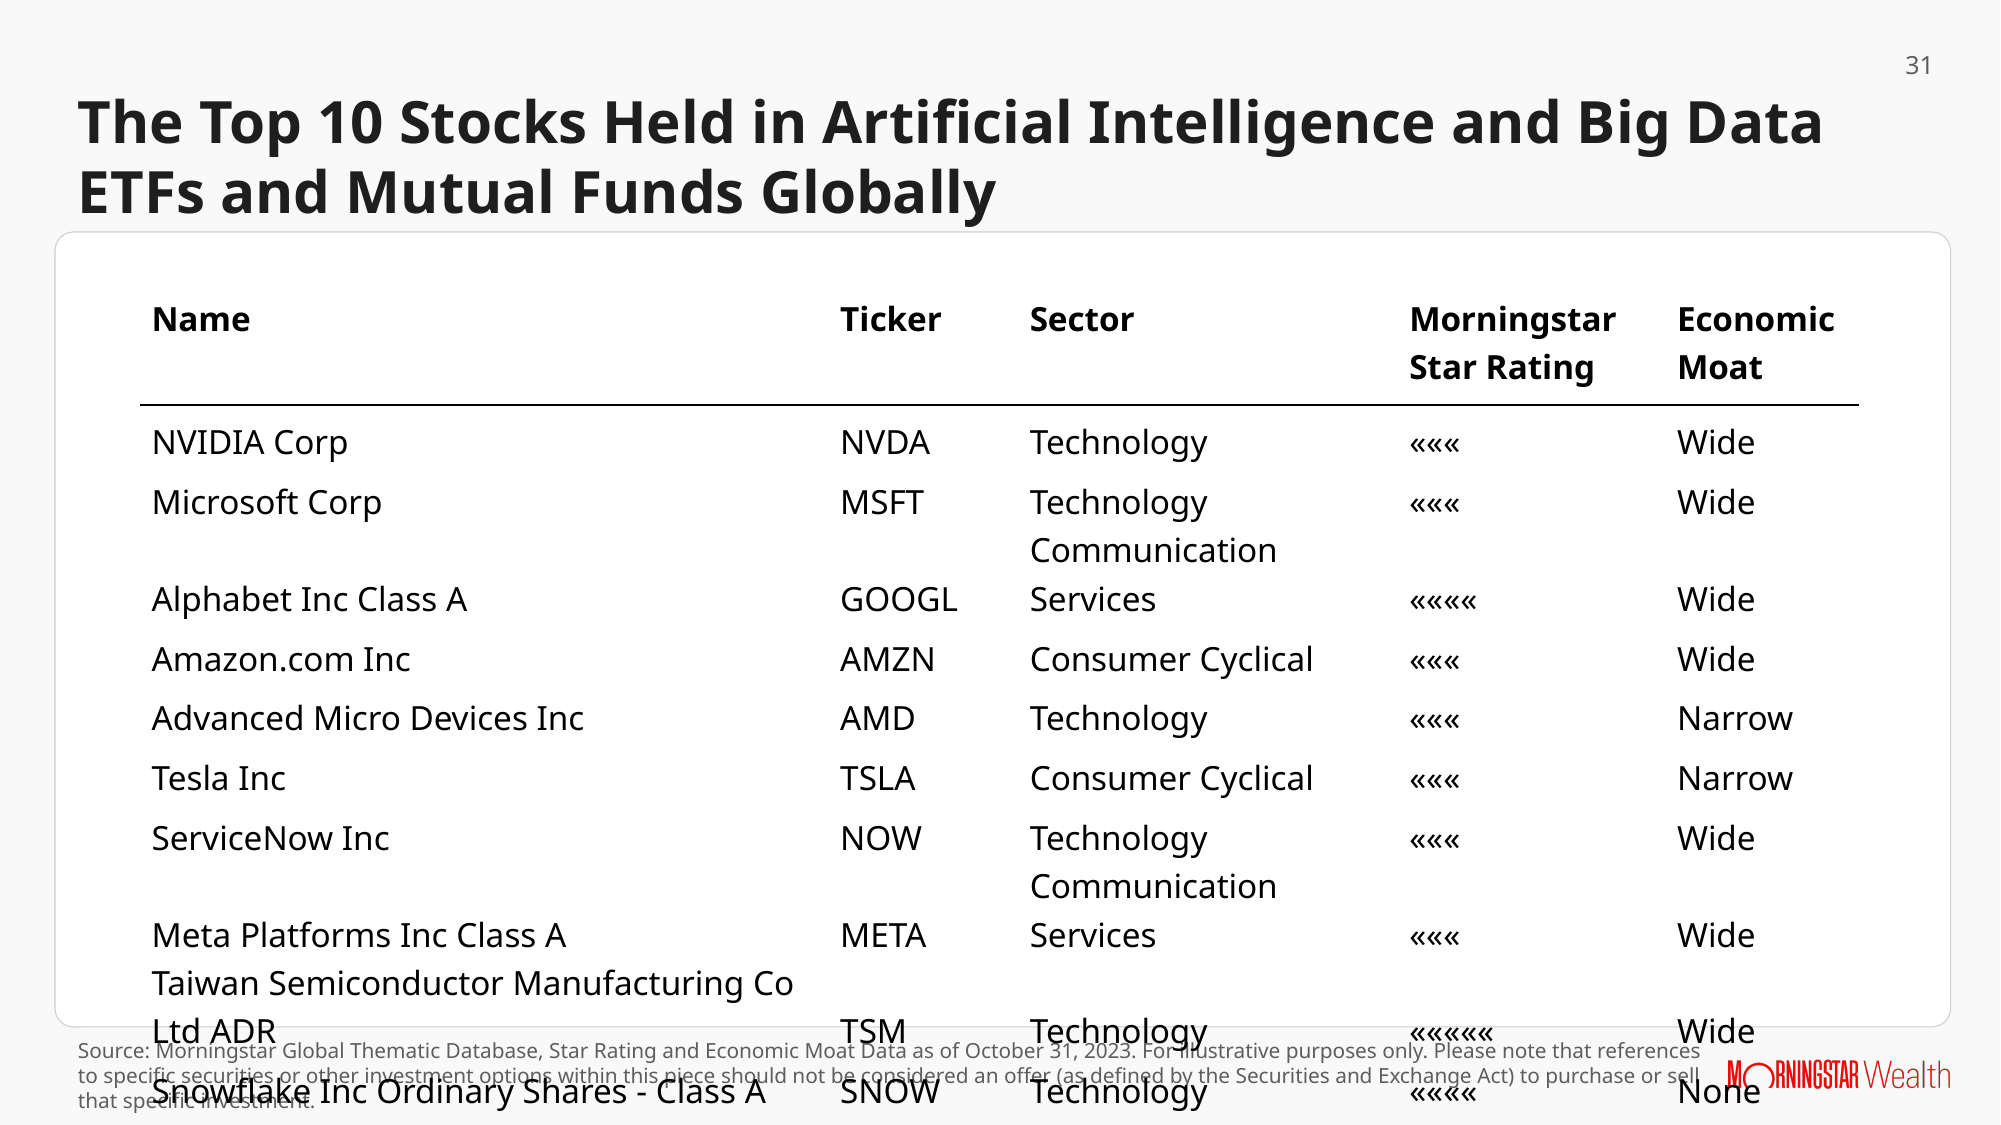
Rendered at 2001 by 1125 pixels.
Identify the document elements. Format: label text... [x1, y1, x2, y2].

table_cell Advanced Micro Devices Inc [140, 681, 829, 741]
table_cell NVIDIA Corp [140, 406, 829, 464]
table_header Morningstar Star Rating [1398, 293, 1666, 404]
table_header Economic Moat [1666, 293, 1859, 404]
table_cell TSM [829, 957, 1019, 1054]
table_cell META [829, 860, 1019, 957]
table_cell Wide [1666, 406, 1859, 464]
table_cell Wide [1666, 957, 1859, 1054]
table_cell Wide [1666, 860, 1859, 957]
table_cell Tesla Inc [140, 741, 829, 800]
table_cell Microsoft Corp [140, 464, 829, 524]
table_cell ««« [1398, 800, 1666, 860]
table_cell Consumer Cyclical [1019, 741, 1398, 800]
table_cell ««« [1398, 860, 1666, 957]
table_cell Consumer Cyclical [1019, 621, 1398, 681]
table_cell Amazon.com Inc [140, 621, 829, 681]
table_cell Wide [1666, 621, 1859, 681]
table_cell TSLA [829, 741, 1019, 800]
table_cell Technology [1019, 681, 1398, 741]
table_cell Meta Platforms Inc Class A [140, 860, 829, 957]
table_cell AMZN [829, 621, 1019, 681]
table_header Ticker [829, 293, 1019, 404]
table_cell Alphabet Inc Class A [140, 524, 829, 621]
table_cell Narrow [1666, 681, 1859, 741]
table_cell Wide [1666, 464, 1859, 524]
table_cell Narrow [1666, 741, 1859, 800]
table_cell Snowflake Inc Ordinary Shares - Class A [140, 1054, 829, 1113]
table_header Sector [1019, 293, 1398, 404]
table_cell ««« [1398, 464, 1666, 524]
table_cell Wide [1666, 800, 1859, 860]
table_cell NOW [829, 800, 1019, 860]
table_cell ««« [1398, 741, 1666, 800]
table_cell «««« [1398, 524, 1666, 621]
table_cell MSFT [829, 464, 1019, 524]
table_cell GOOGL [829, 524, 1019, 621]
table_cell Communication Services [1019, 524, 1398, 621]
text_box [77, 1027, 1705, 1116]
table_cell ««« [1398, 406, 1666, 464]
list The Top 10 Stocks Held in Artificial Intelligence and Big Data ETFs and Mutual Funds Globally [77, 77, 1931, 154]
table_cell Technology [1019, 800, 1398, 860]
text_box [77, 154, 1931, 221]
table_cell Technology [1019, 957, 1398, 1054]
table_cell NVDA [829, 406, 1019, 464]
table_cell ServiceNow Inc [140, 800, 829, 860]
table_cell SNOW [829, 1054, 1019, 1113]
table_cell ««« [1398, 621, 1666, 681]
table_cell None [1666, 1054, 1859, 1113]
table_header Name [140, 293, 829, 404]
table_cell Technology [1019, 464, 1398, 524]
table_cell ««« [1398, 681, 1666, 741]
picture [1859, 1049, 1951, 1101]
table_cell ««««« [1398, 957, 1666, 1054]
table_cell Taiwan Semiconductor Manufacturing Co Ltd ADR [140, 957, 829, 1054]
table_cell Technology [1019, 1054, 1398, 1113]
table_cell Communication Services [1019, 860, 1398, 957]
table_cell Technology [1019, 406, 1398, 464]
table_cell AMD [829, 681, 1019, 741]
table_cell Wide [1666, 524, 1859, 621]
table_cell «««« [1398, 1054, 1666, 1113]
